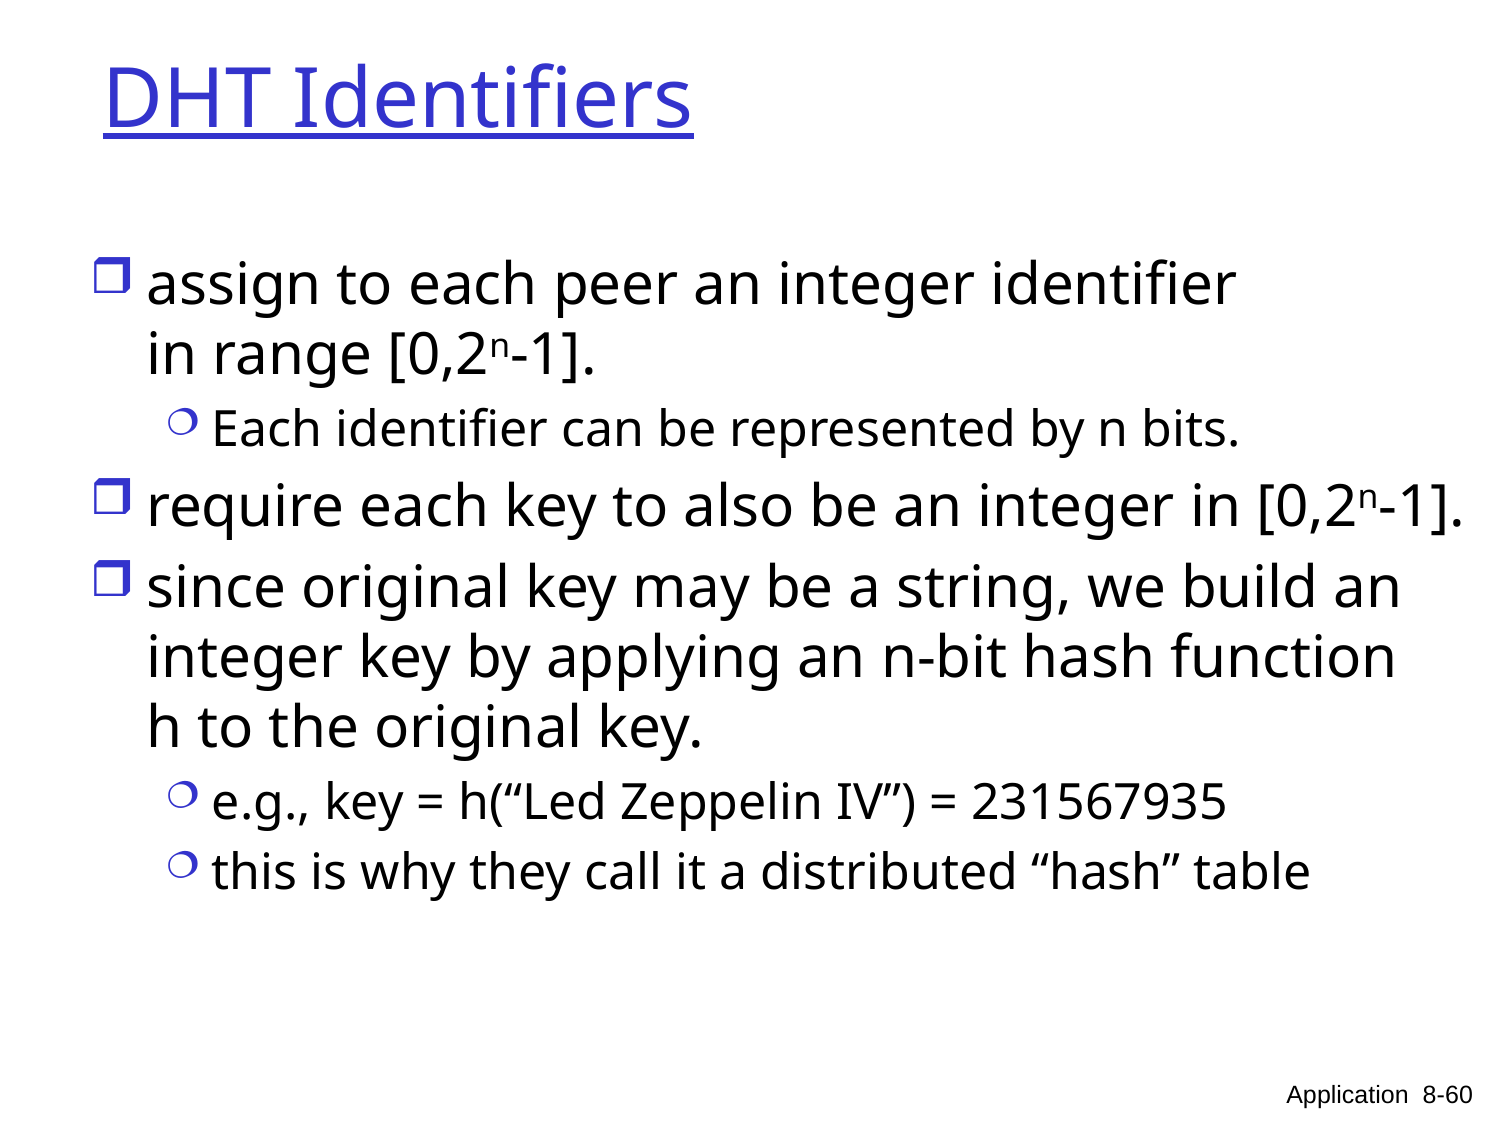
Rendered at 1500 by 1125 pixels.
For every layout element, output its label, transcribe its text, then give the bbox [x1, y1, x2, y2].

title DHT Identifiers [87, 0, 1363, 188]
list assign to each peer an integer identifier in range [0,2n-1]. Each identifier can be represented by n bits. require each key to also be an integer in [0,2n-1]. since original key may be a string, we build an integer key by applying an n-bit hash function h to the original key. e.g., key = h(“Led Zeppelin IV”) = 231567935 this is why they call it a distributed “hash” table [74, 238, 1500, 982]
text_box Application 8-60 [1249, 1071, 1488, 1119]
